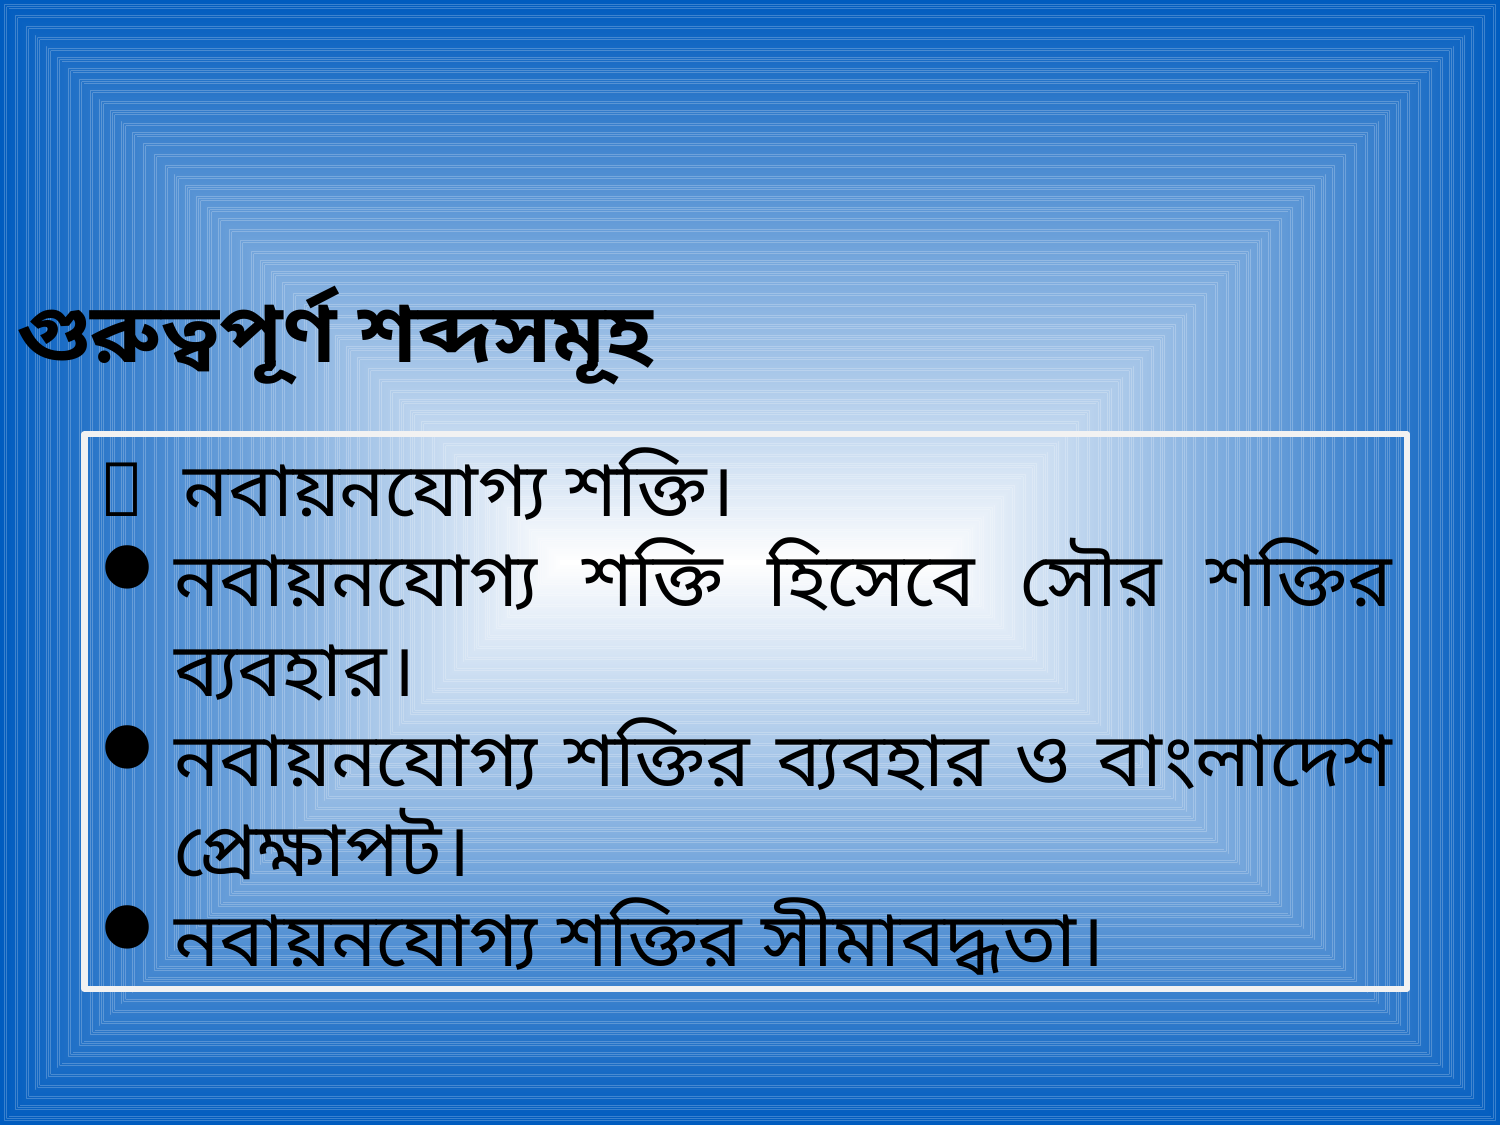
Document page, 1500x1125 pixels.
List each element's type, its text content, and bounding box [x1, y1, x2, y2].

text_box  নবায়নযোগ্য শক্তি। নবায়নযোগ্য শক্তি হিসেবে সৌর শক্তির ব্যবহার। নবায়নযোগ্য শক্তির ব্যবহার ও বাংলাদেশ প্রেক্ষাপট। নবায়নযোগ্য শক্তির সীমাবদ্ধতা। [84, 434, 1407, 989]
text_box গুরুত্বপূর্ণ শব্দসমূহ [2, 271, 669, 386]
